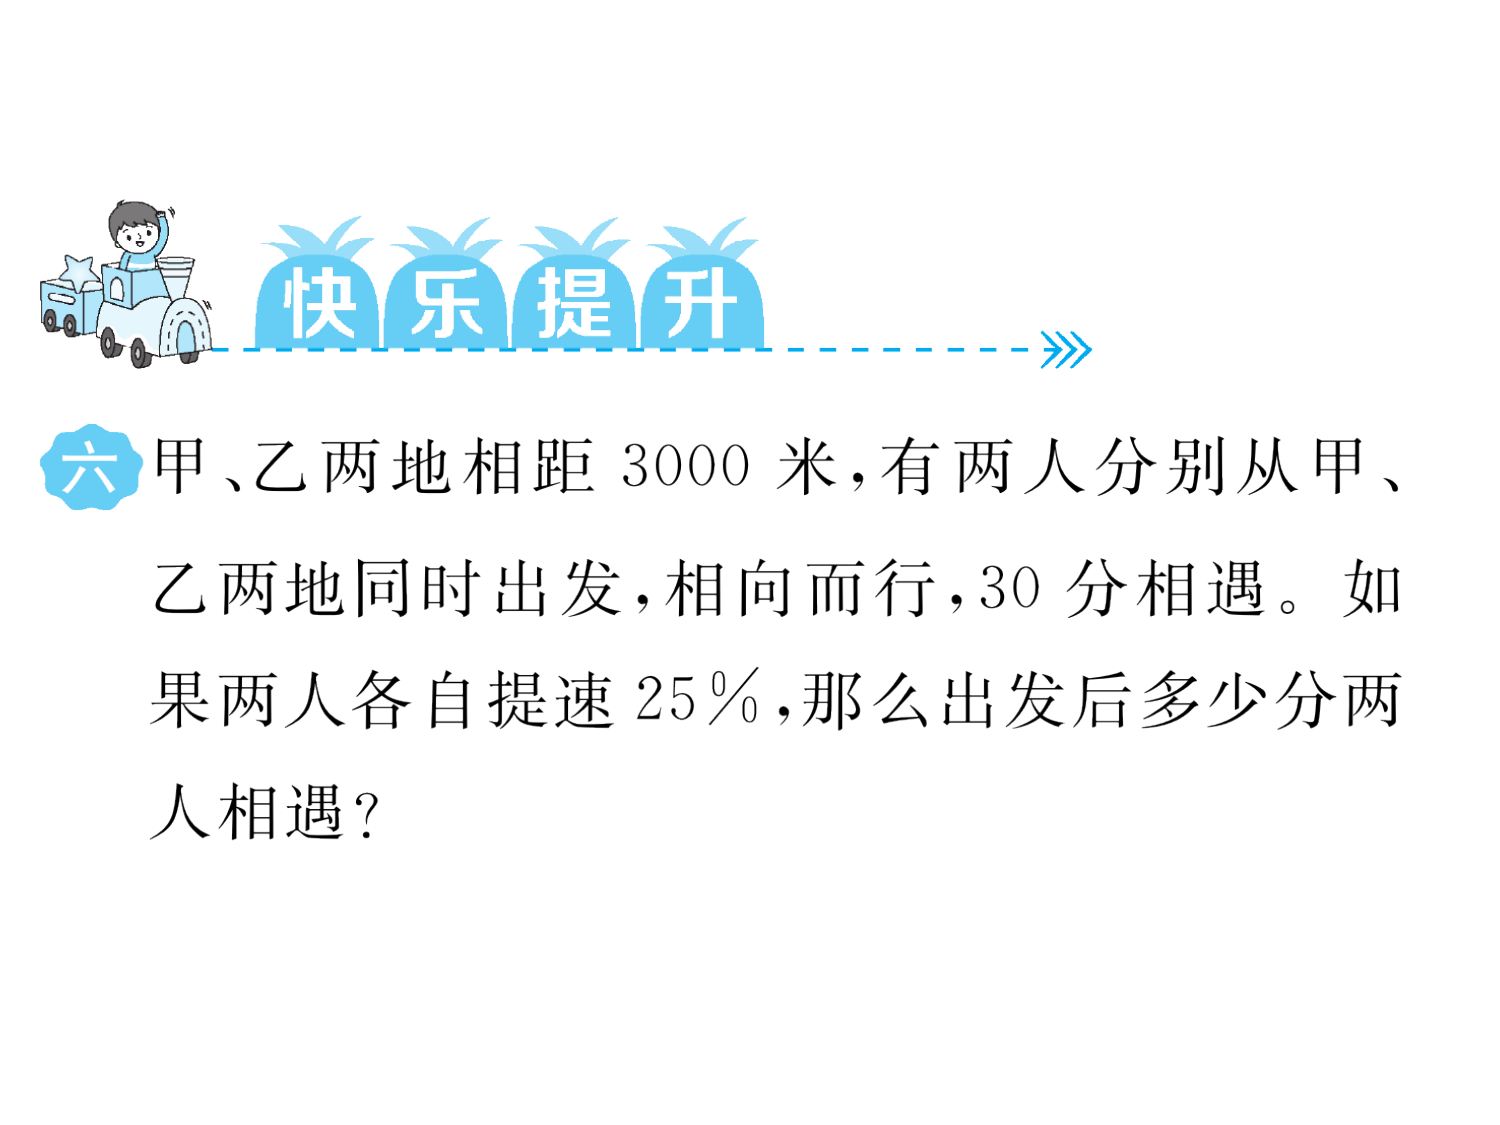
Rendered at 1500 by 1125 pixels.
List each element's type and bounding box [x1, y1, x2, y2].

picture [35, 177, 1453, 871]
